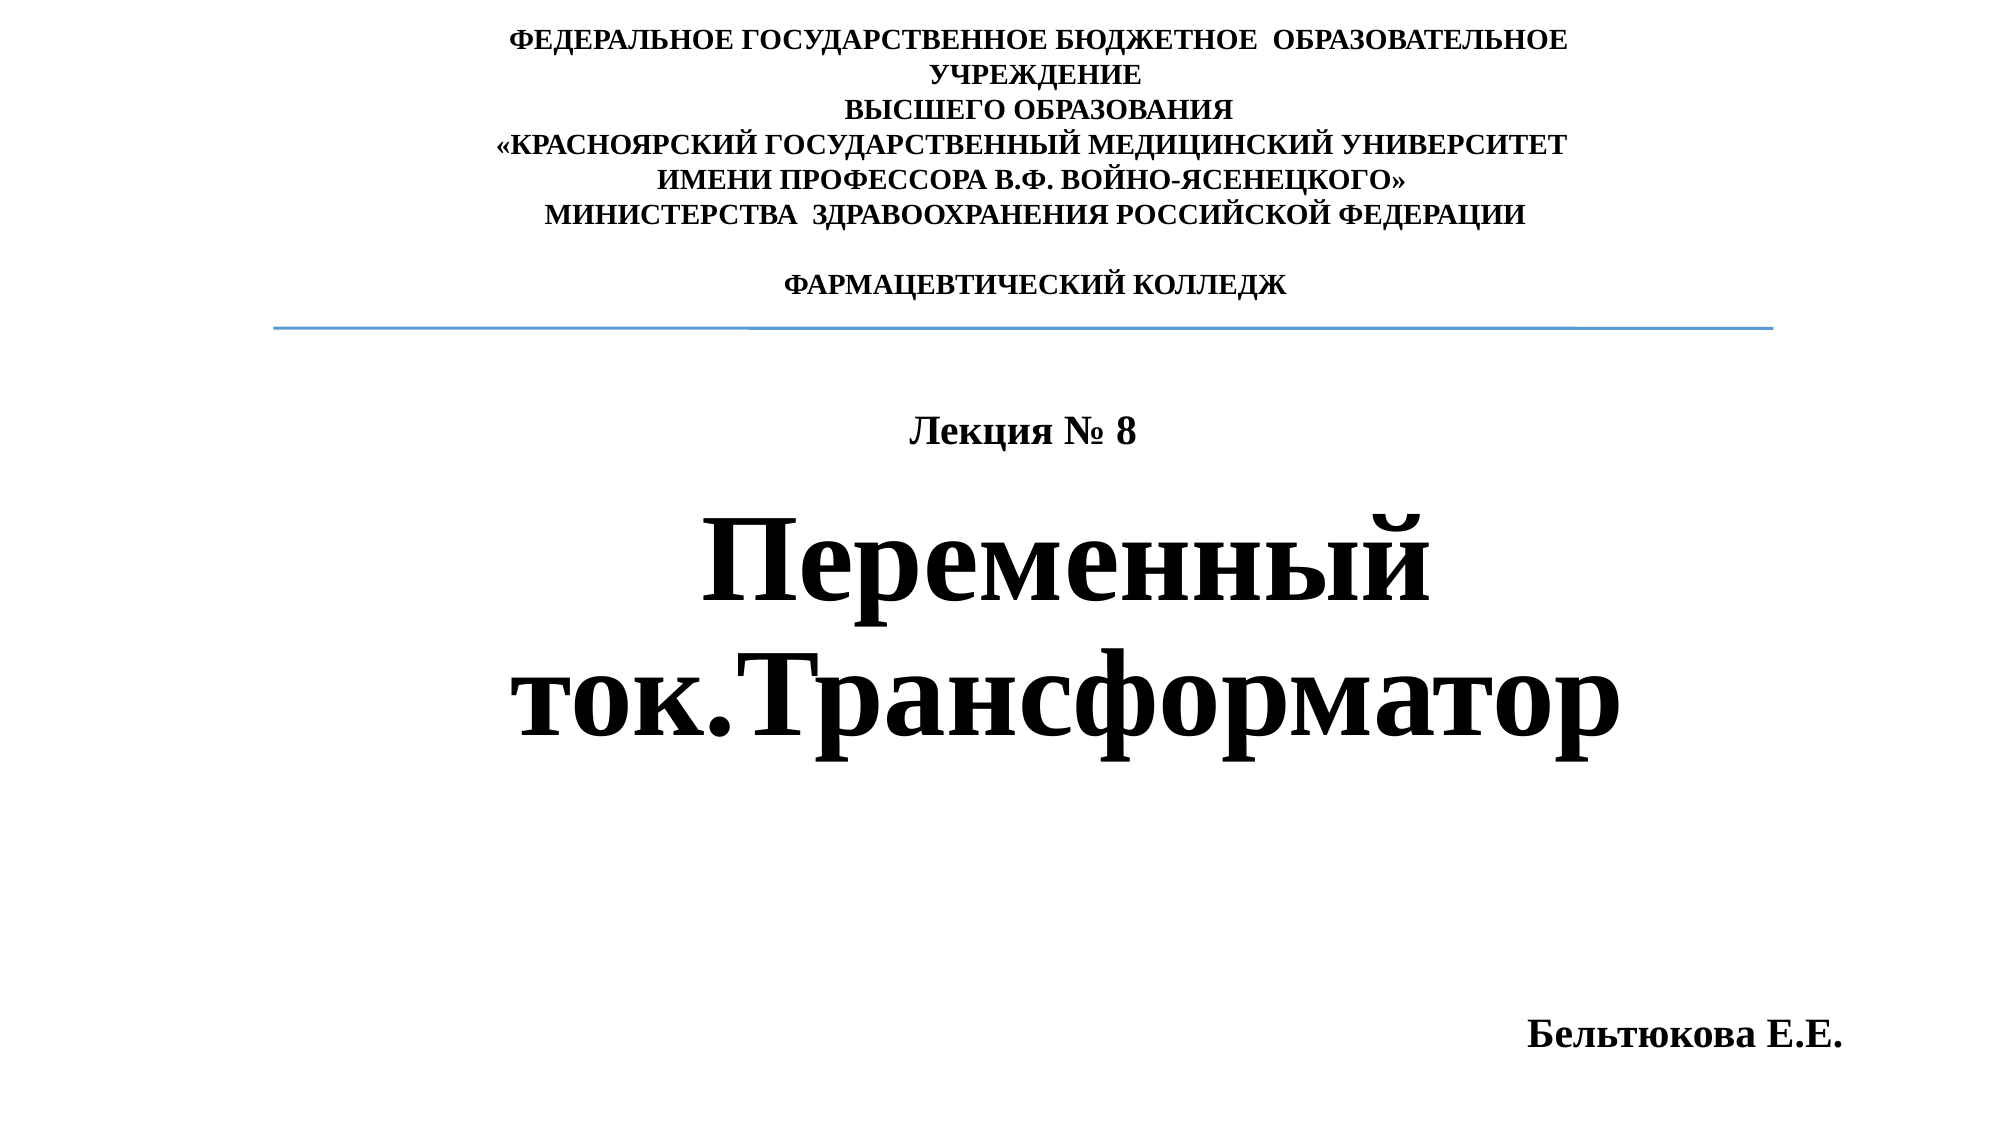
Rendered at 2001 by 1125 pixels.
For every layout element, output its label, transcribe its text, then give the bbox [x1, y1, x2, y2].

subtitle Бельтюкова Е.Е. [1406, 938, 1964, 1098]
text_box Лекция № 8 [636, 395, 1411, 460]
title Переменный ток.Трансформатор [361, 464, 1774, 770]
text_box ФЕДЕРАЛЬНОЕ ГОСУДАРСТВЕННОЕ БЮДЖЕТНОЕ ОБРАЗОВАТЕЛЬНОЕ УЧРЕЖДЕНИЕ ВЫСШЕГО ОБРАЗОВАНИЯ «КРАСНОЯРСКИЙ ГОСУДАРСТВЕННЫЙ МЕДИЦИНСКИЙ УНИВЕРСИТЕТ ИМЕНИ ПРОФЕССОРА В.Ф. ВОЙНО-ЯСЕНЕЦКОГО» МИНИСТЕРСТВА ЗДРАВООХРАНЕНИЯ РОССИЙСКОЙ ФЕДЕРАЦИИ ФАРМАЦЕВТИЧЕСКИЙ КОЛЛЕДЖ [385, 12, 1686, 308]
